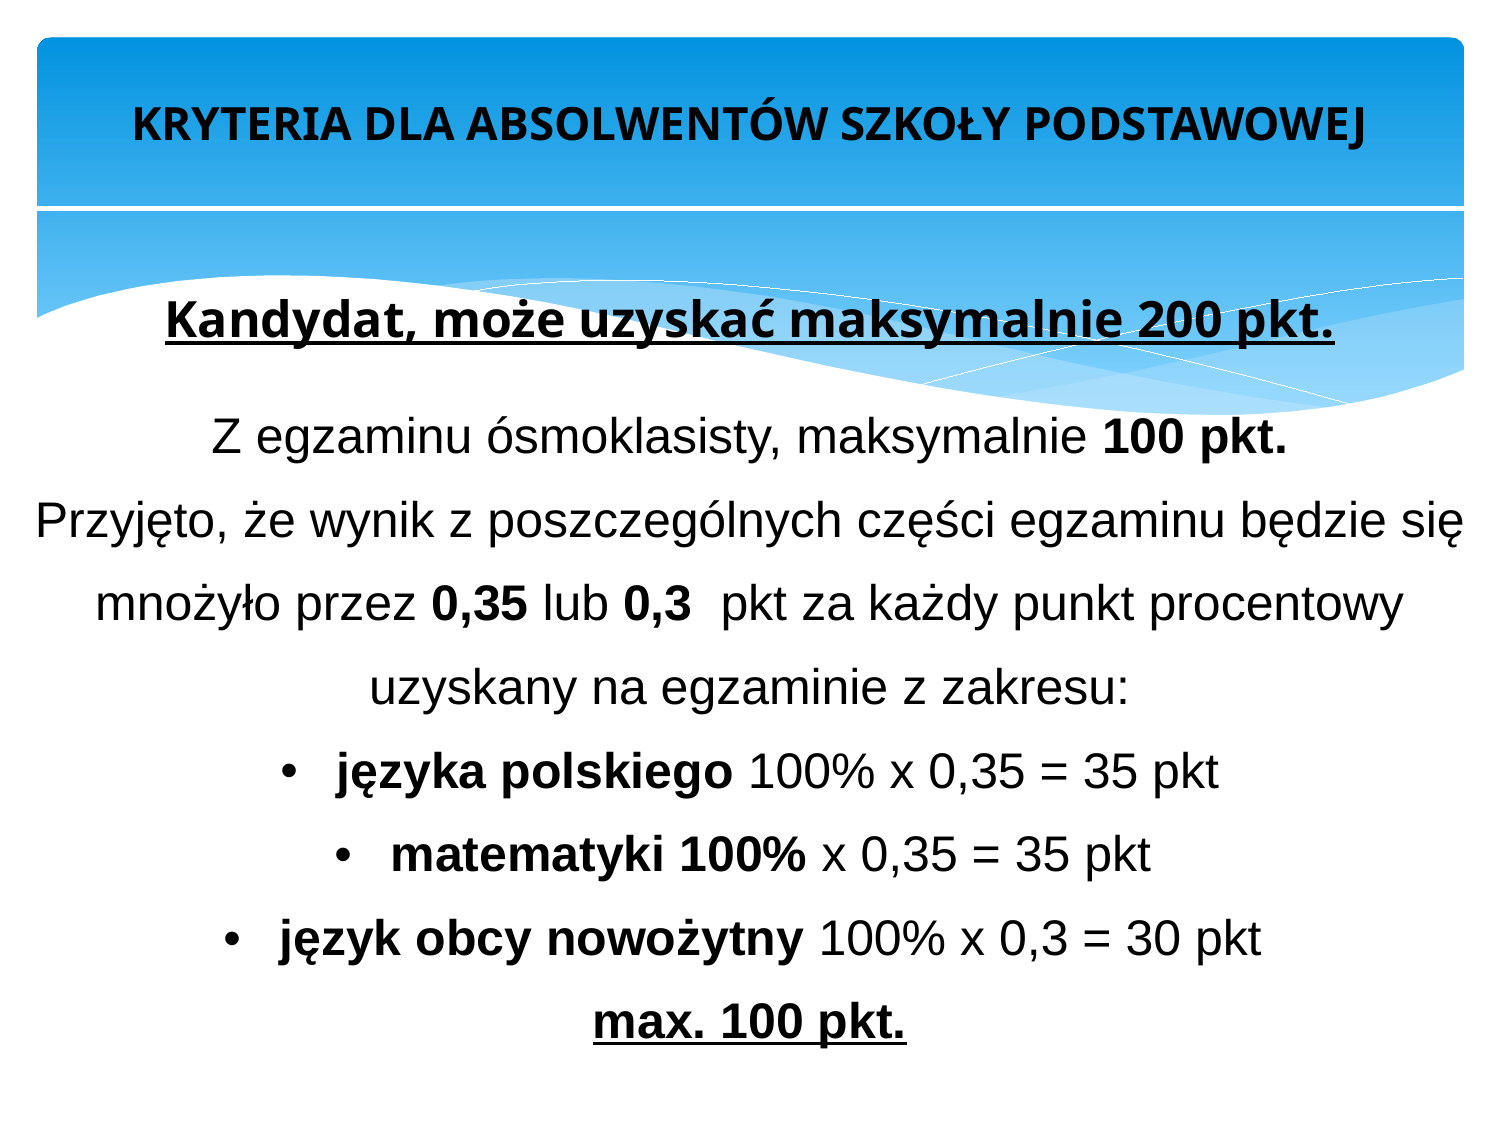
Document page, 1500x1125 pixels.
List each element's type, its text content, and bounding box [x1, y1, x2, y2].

table_cell Kandydat, może uzyskać maksymalnie 200 pkt. Z egzaminu ósmoklasisty, maksymalnie 100 pkt. Przyjęto, że wynik z poszczególnych części egzaminu będzie się mnożyło przez 0,35 lub 0,3 pkt za każdy punkt procentowy uzyskany na egzaminie z zakresu: języka polskiego 100% x 0,35 = 35 pkt matematyki 100% x 0,35 = 35 pkt język obcy nowożytny 100% x 0,3 = 30 pkt max. 100 pkt. [0, 211, 1500, 1125]
table_header KRYTERIA DLA ABSOLWENTÓW SZKOŁY PODSTAWOWEJ [0, 1, 1500, 206]
